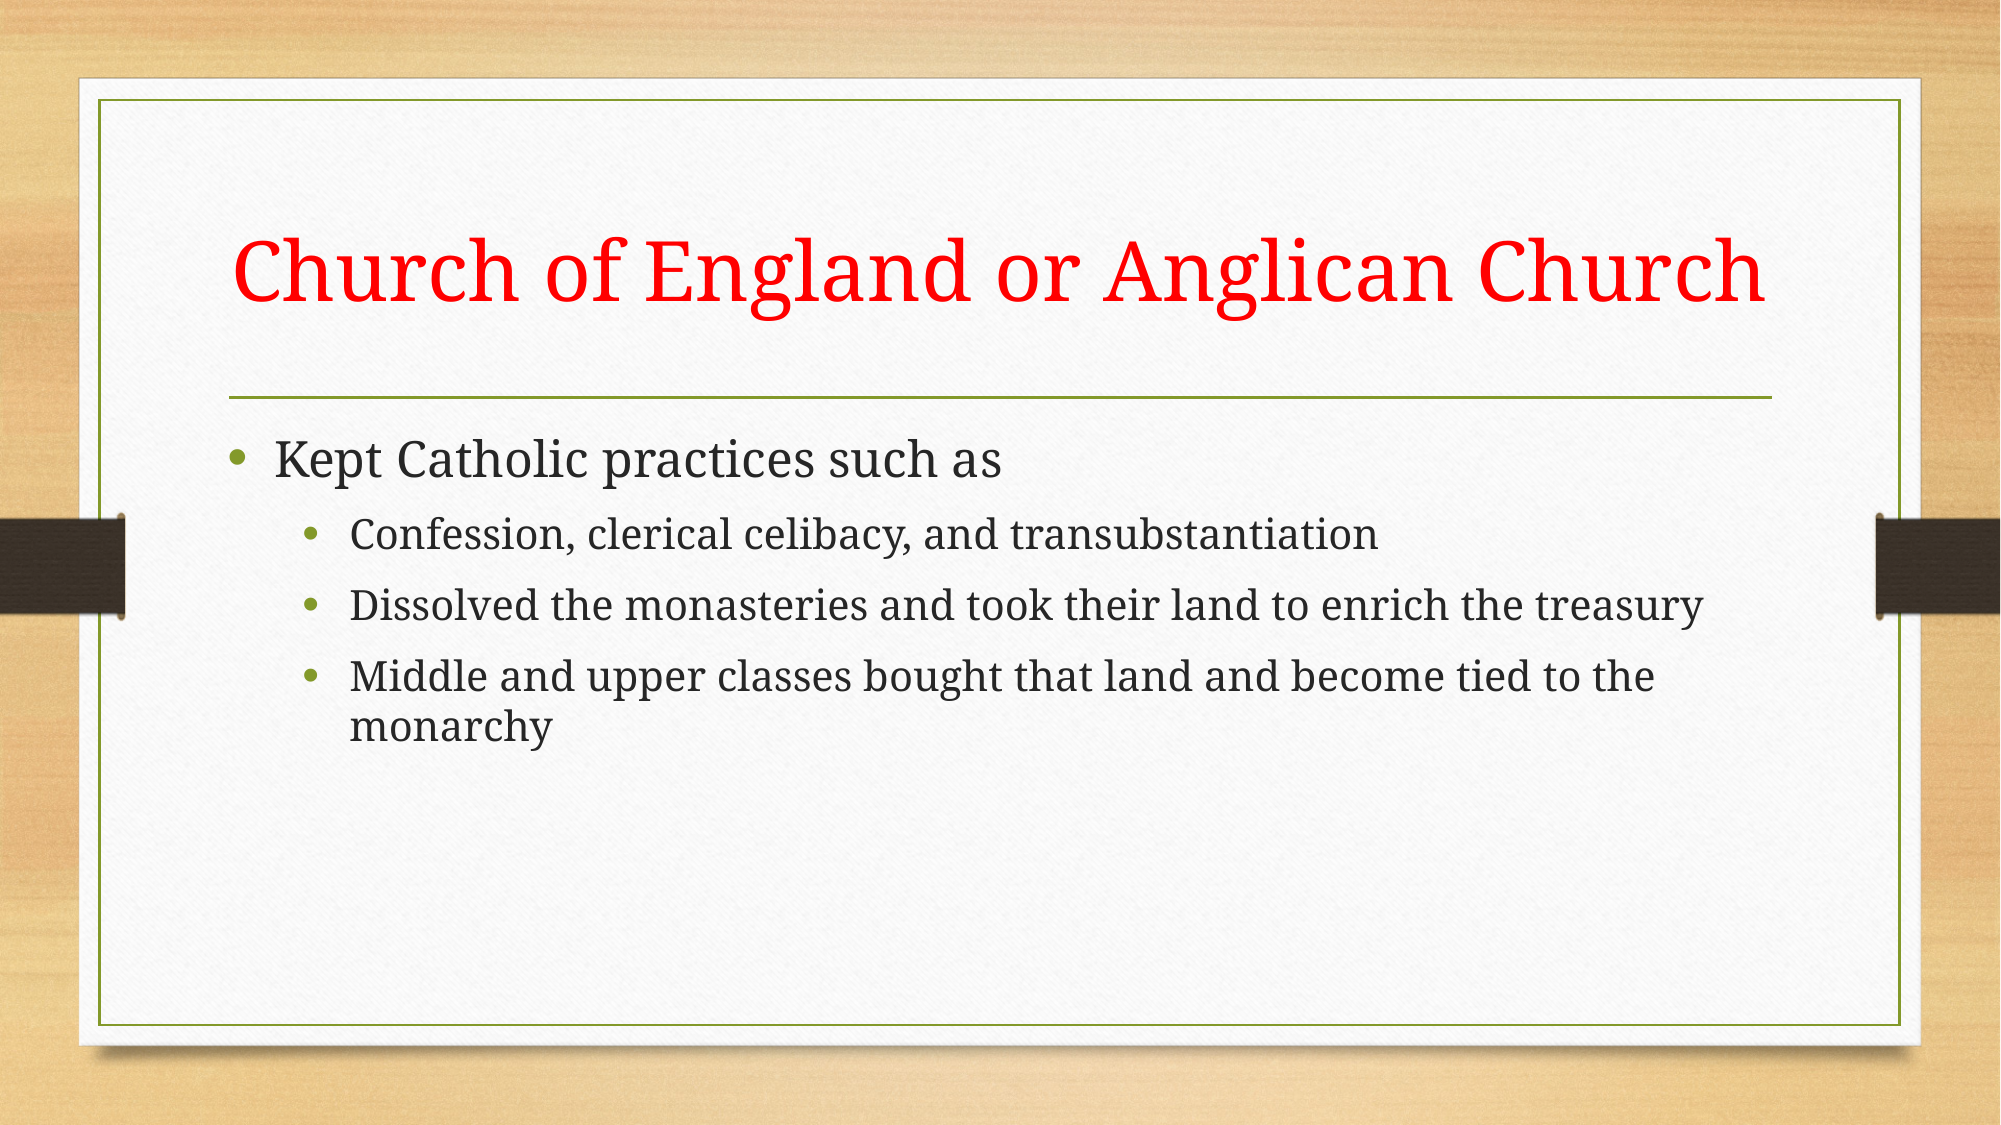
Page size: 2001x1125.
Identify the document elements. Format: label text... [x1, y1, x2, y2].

list Kept Catholic practices such as Confession, clerical celibacy, and transubstantiation Dissolved the monasteries and took their land to enrich the treasury Middle and upper classes bought that land and become tied to the monarchy [212, 419, 1788, 964]
picture [0, 0, 2001, 1125]
title Church of England or Anglican Church [212, 161, 1788, 375]
